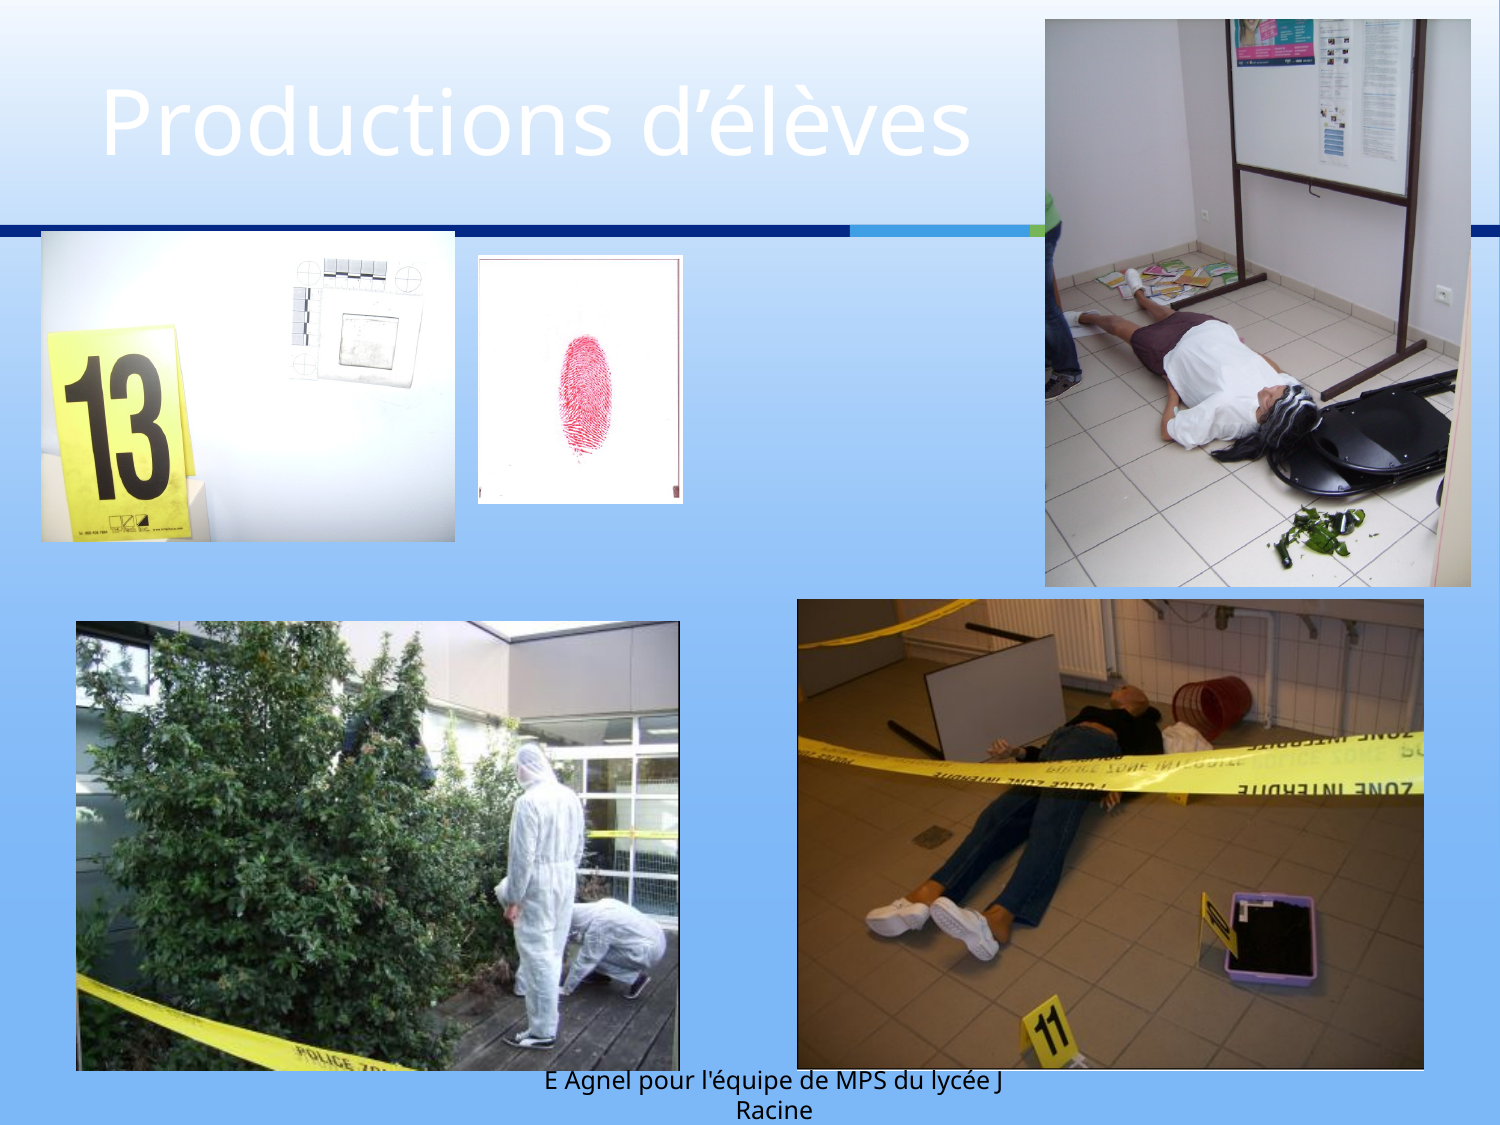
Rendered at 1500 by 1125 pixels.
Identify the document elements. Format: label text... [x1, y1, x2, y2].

picture [76, 621, 680, 1071]
footer E Agnel pour l'équipe de MPS du lycée J Racine [501, 1065, 1047, 1125]
picture [796, 598, 1424, 1071]
picture [1044, 18, 1471, 587]
title Productions d’élèves [75, 24, 1022, 213]
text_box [477, 254, 683, 504]
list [40, 231, 456, 543]
